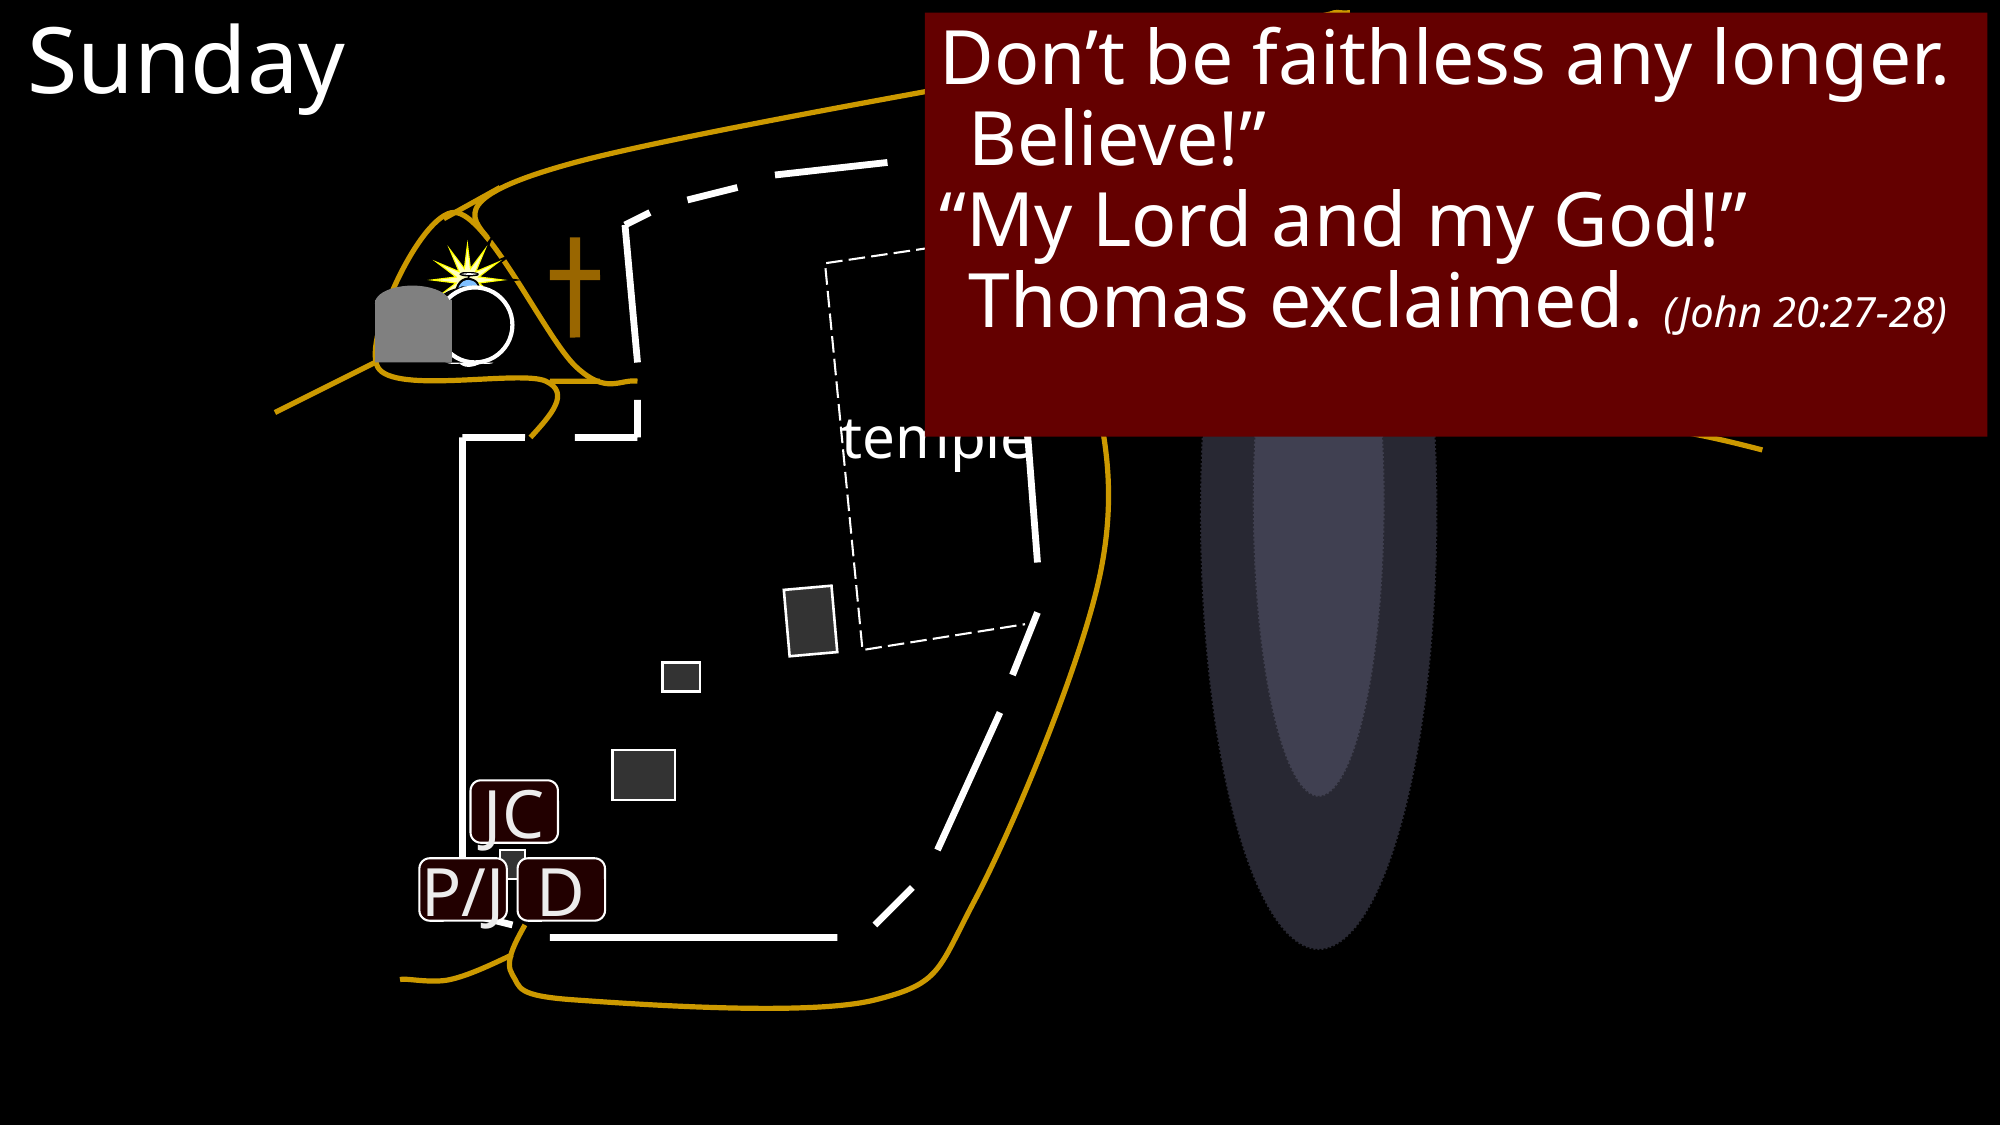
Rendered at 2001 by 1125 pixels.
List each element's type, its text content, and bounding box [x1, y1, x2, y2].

picture [412, 224, 523, 285]
text_box Sunday [12, 0, 1088, 120]
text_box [549, 237, 601, 338]
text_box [374, 285, 533, 404]
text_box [274, 5, 1763, 1017]
text_box Don’t be faithless any longer. Believe!” “My Lord and my God!” Thomas exclaimed. (John 20:27-28) [1765, 12, 1988, 437]
